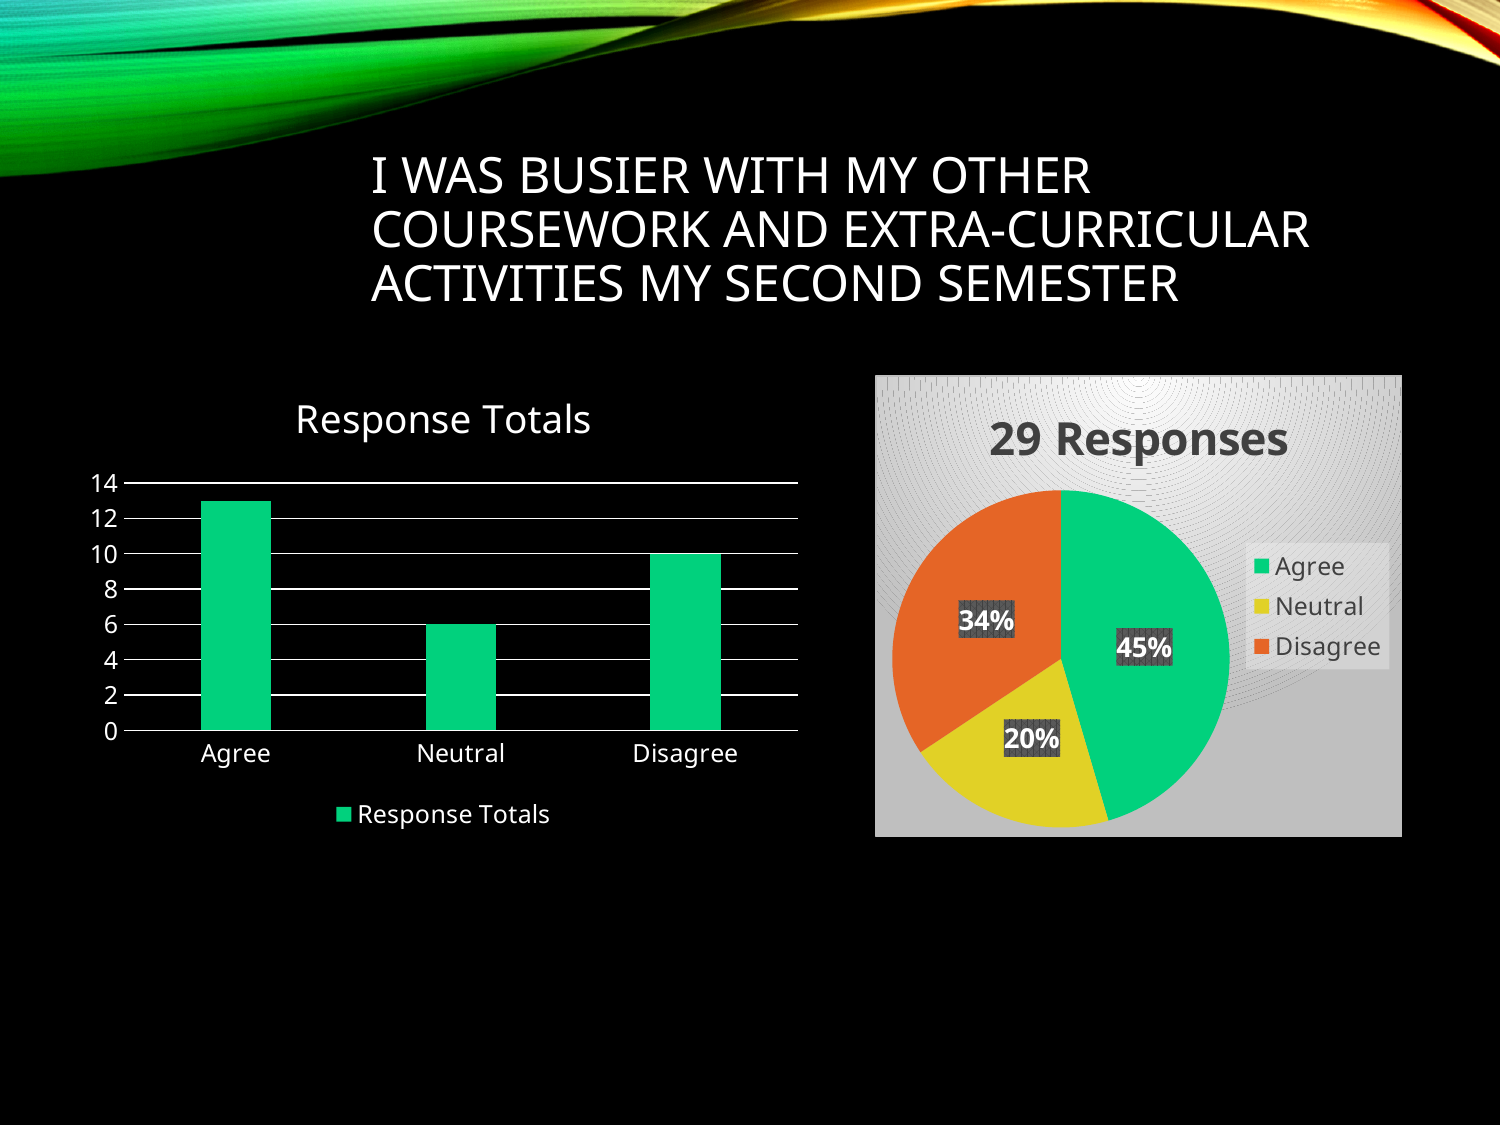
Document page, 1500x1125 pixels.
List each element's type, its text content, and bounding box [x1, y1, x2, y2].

title I was busier with my other coursework and extra-curricular activities my second semester [356, 125, 1403, 338]
chart [74, 362, 813, 838]
chart [874, 374, 1403, 838]
picture [0, 0, 1500, 178]
